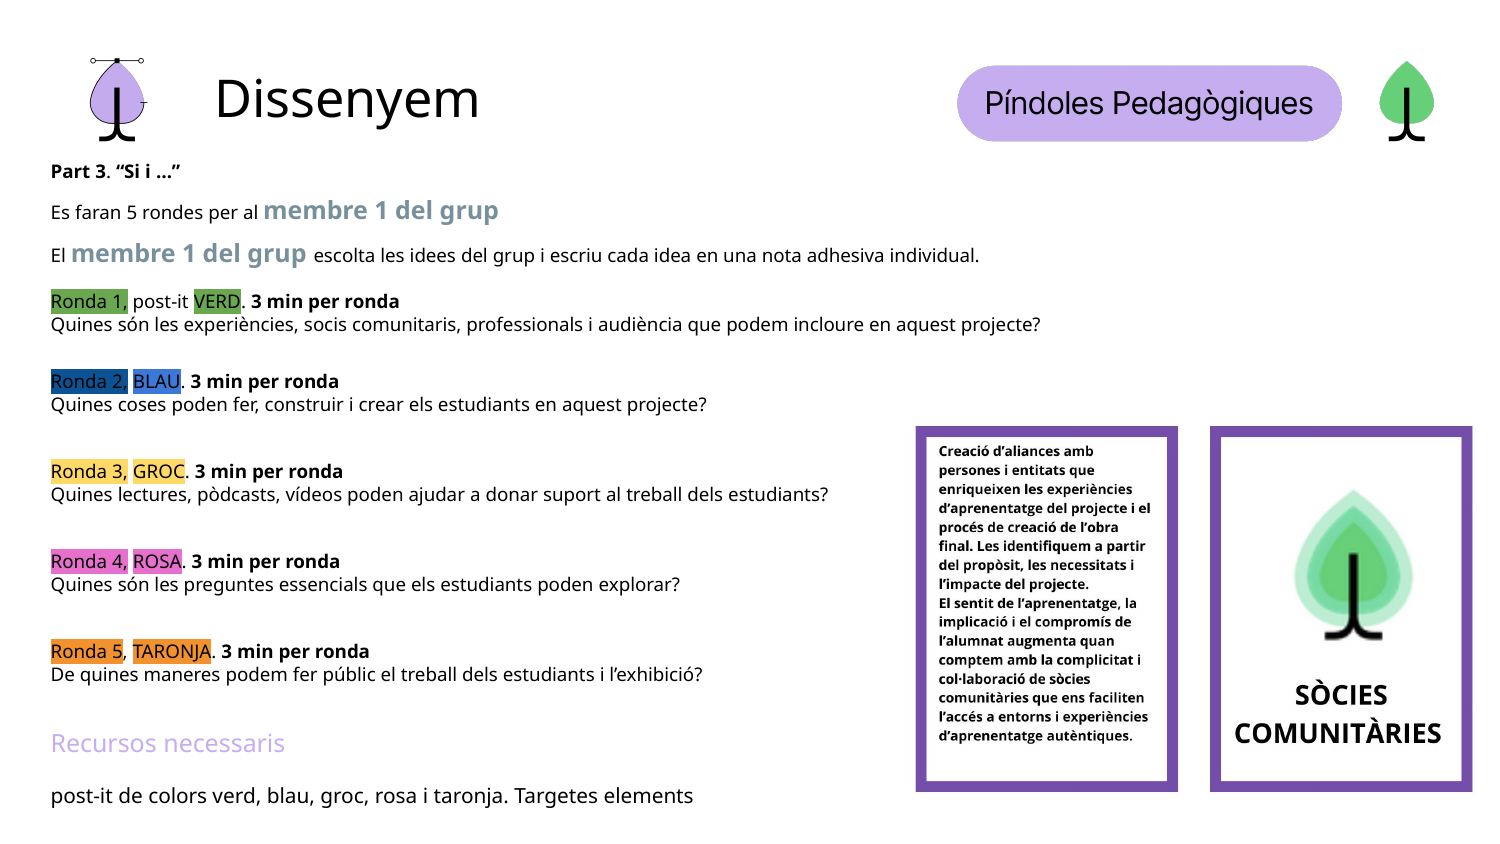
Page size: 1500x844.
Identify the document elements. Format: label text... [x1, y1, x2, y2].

picture [895, 414, 1493, 803]
picture [891, 0, 1500, 207]
text_box Dissenyem [199, 57, 789, 144]
picture [53, 26, 181, 155]
text_box Part 3. “Si i …” Es faran 5 rondes per al membre 1 del grup El membre 1 del grup escolta les idees del grup i escriu cada idea en una nota adhesiva individual. Ronda 1, post-it VERD. 3 min per ronda Quines són les experiències, socis comunitaris, professionals i audiència que podem incloure en aquest projecte? Ronda 2, BLAU. 3 min per ronda Quines coses poden fer, construir i crear els estudiants en aquest projecte? Ronda 3, GROC. 3 min per ronda Quines lectures, pòdcasts, vídeos poden ajudar a donar suport al treball dels estudiants? Ronda 4, ROSA. 3 min per ronda Quines són les preguntes essencials que els estudiants poden explorar? Ronda 5, TARONJA. 3 min per ronda De quines maneres podem fer públic el treball dels estudiants i l’exhibició? Recursos necessaris post-it de colors verd, blau, groc, rosa i taronja. Targetes elements [35, 144, 1413, 823]
